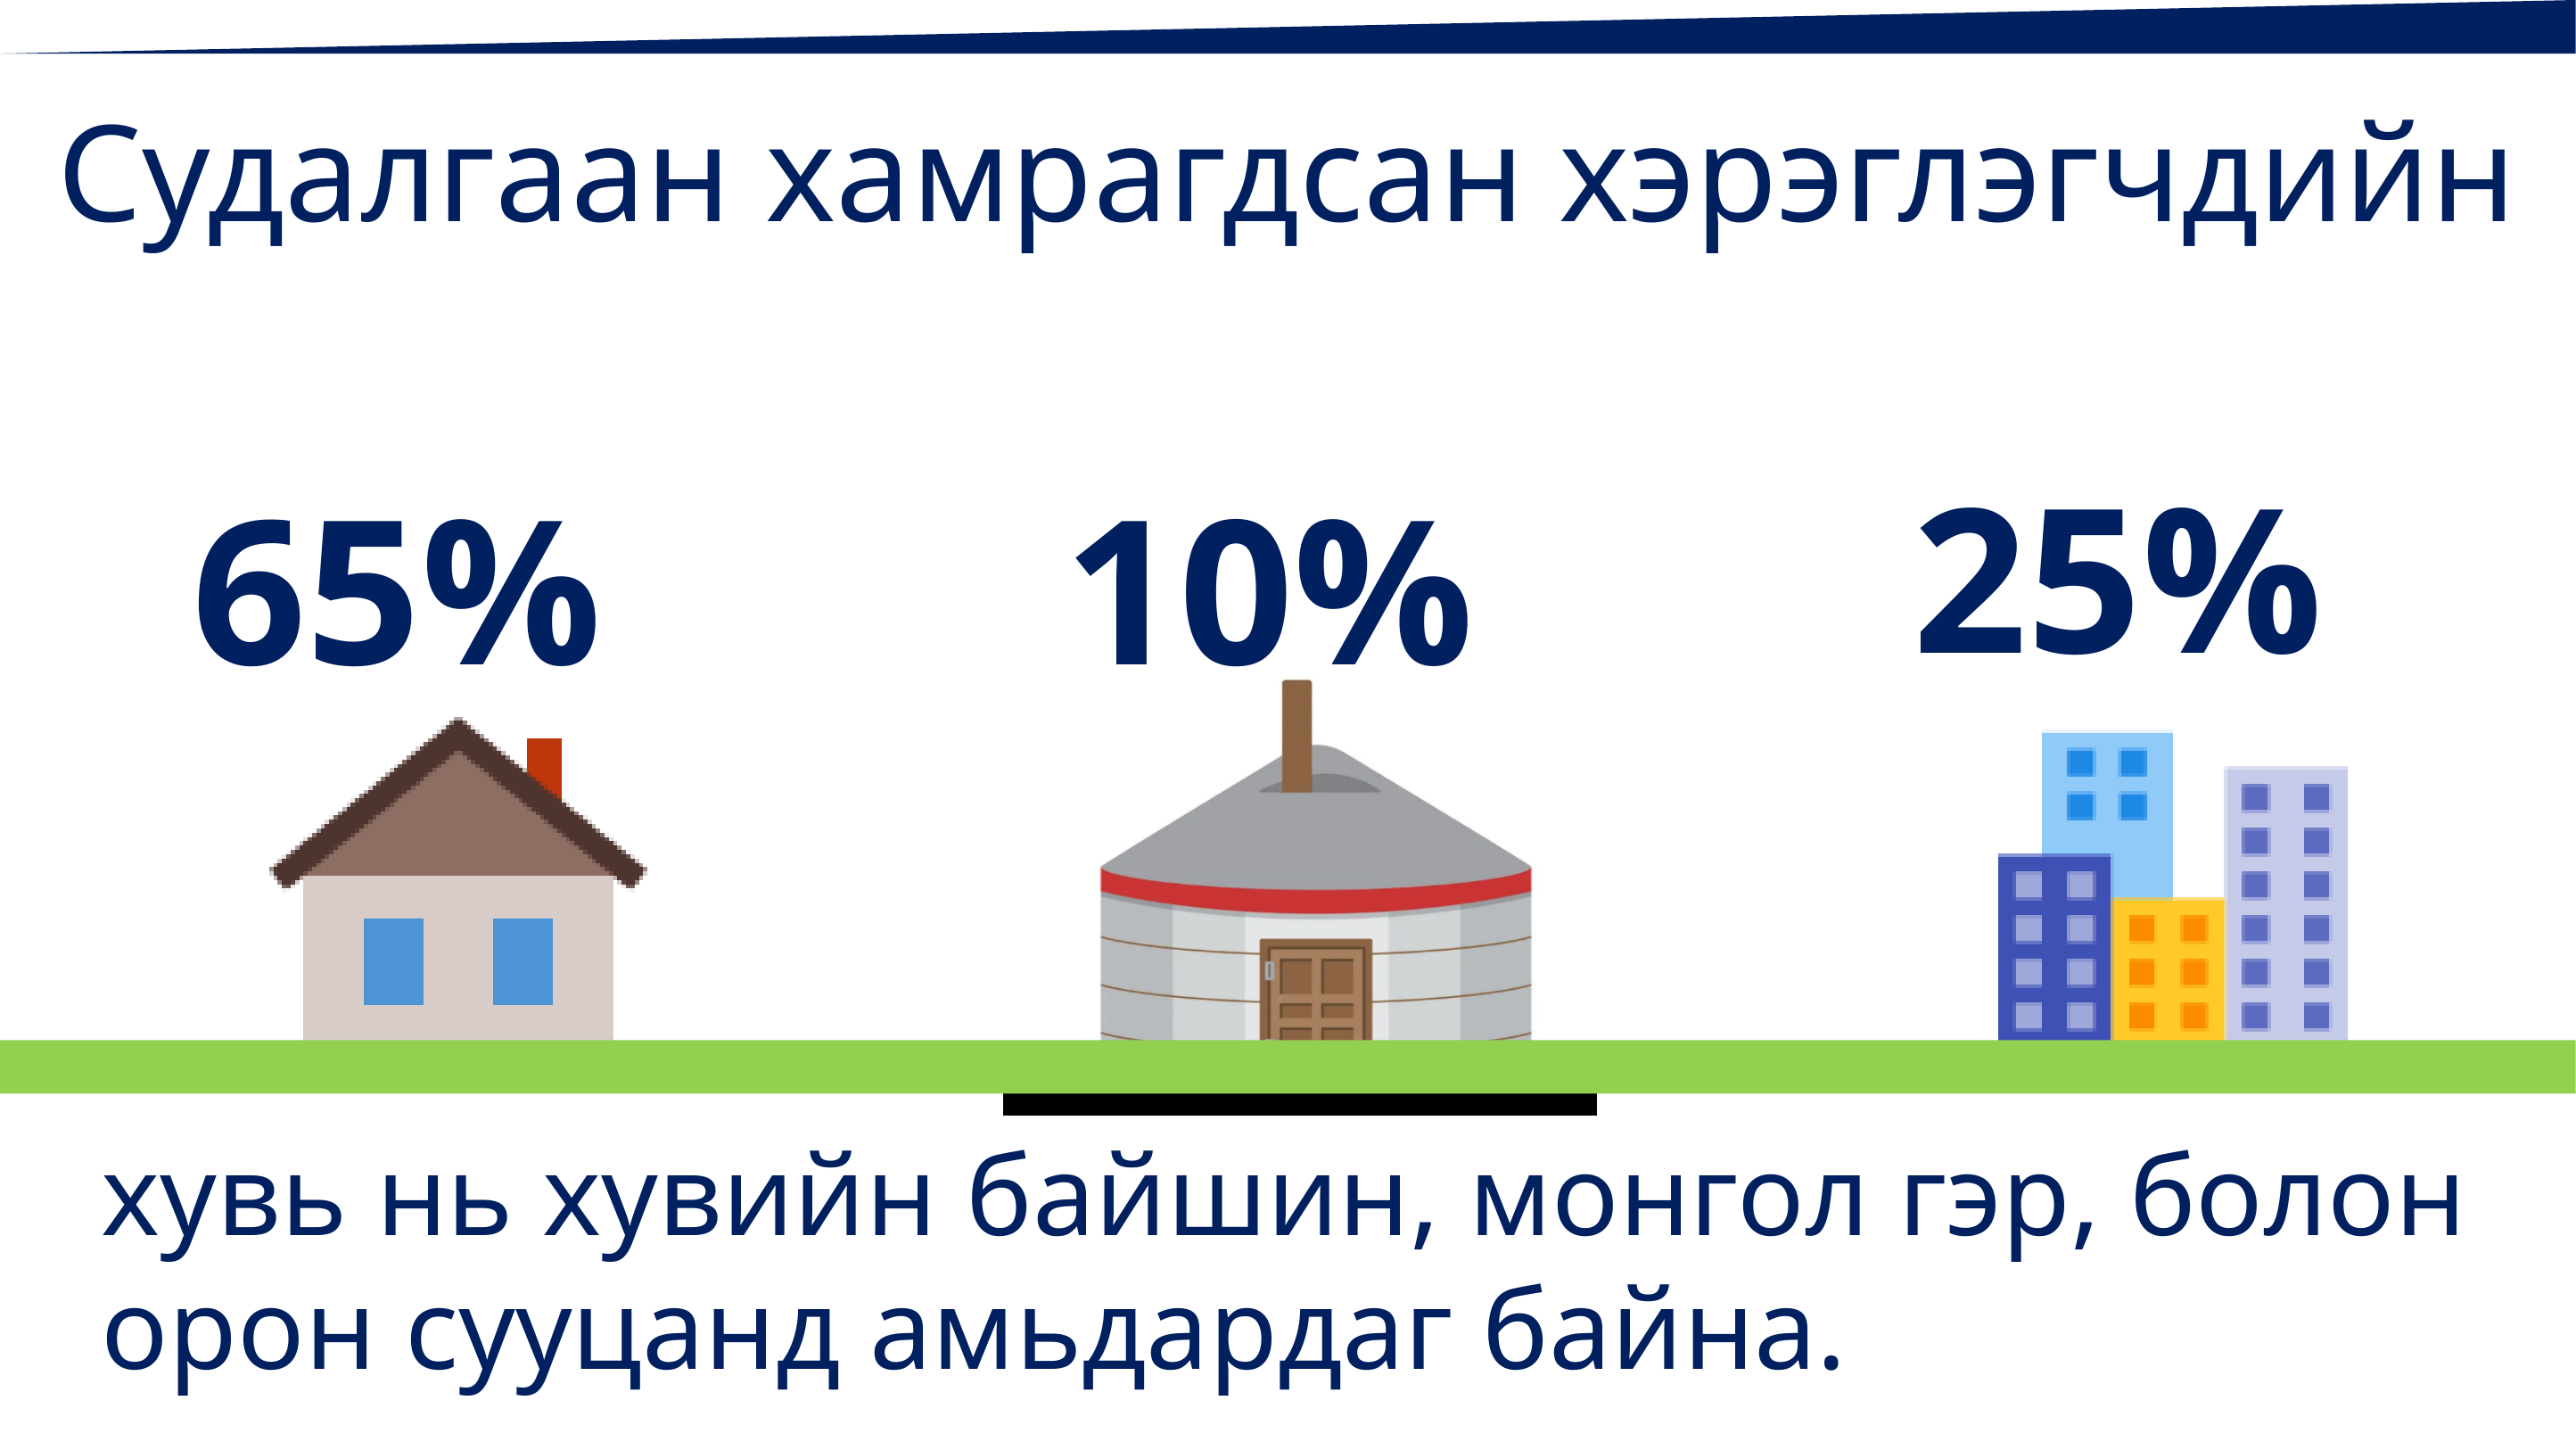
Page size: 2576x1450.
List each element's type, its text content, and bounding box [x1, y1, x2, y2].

text_box 25% [1899, 445, 2576, 700]
text_box [1597, 1039, 2576, 1094]
picture [252, 670, 665, 1083]
text_box 65% [178, 457, 915, 713]
text_box 10% [1050, 457, 1787, 713]
picture [1998, 715, 2348, 1065]
text_box [0, 0, 2576, 55]
text_box хувь нь хувийн байшин, монгол гэр, болон орон сууцанд амьдардаг байна. [87, 1117, 2576, 1399]
text_box Судалгаан хамрагдсан хэрэглэгчдийн [44, 80, 2531, 255]
picture [1003, 641, 1597, 1116]
text_box [0, 1039, 1003, 1094]
